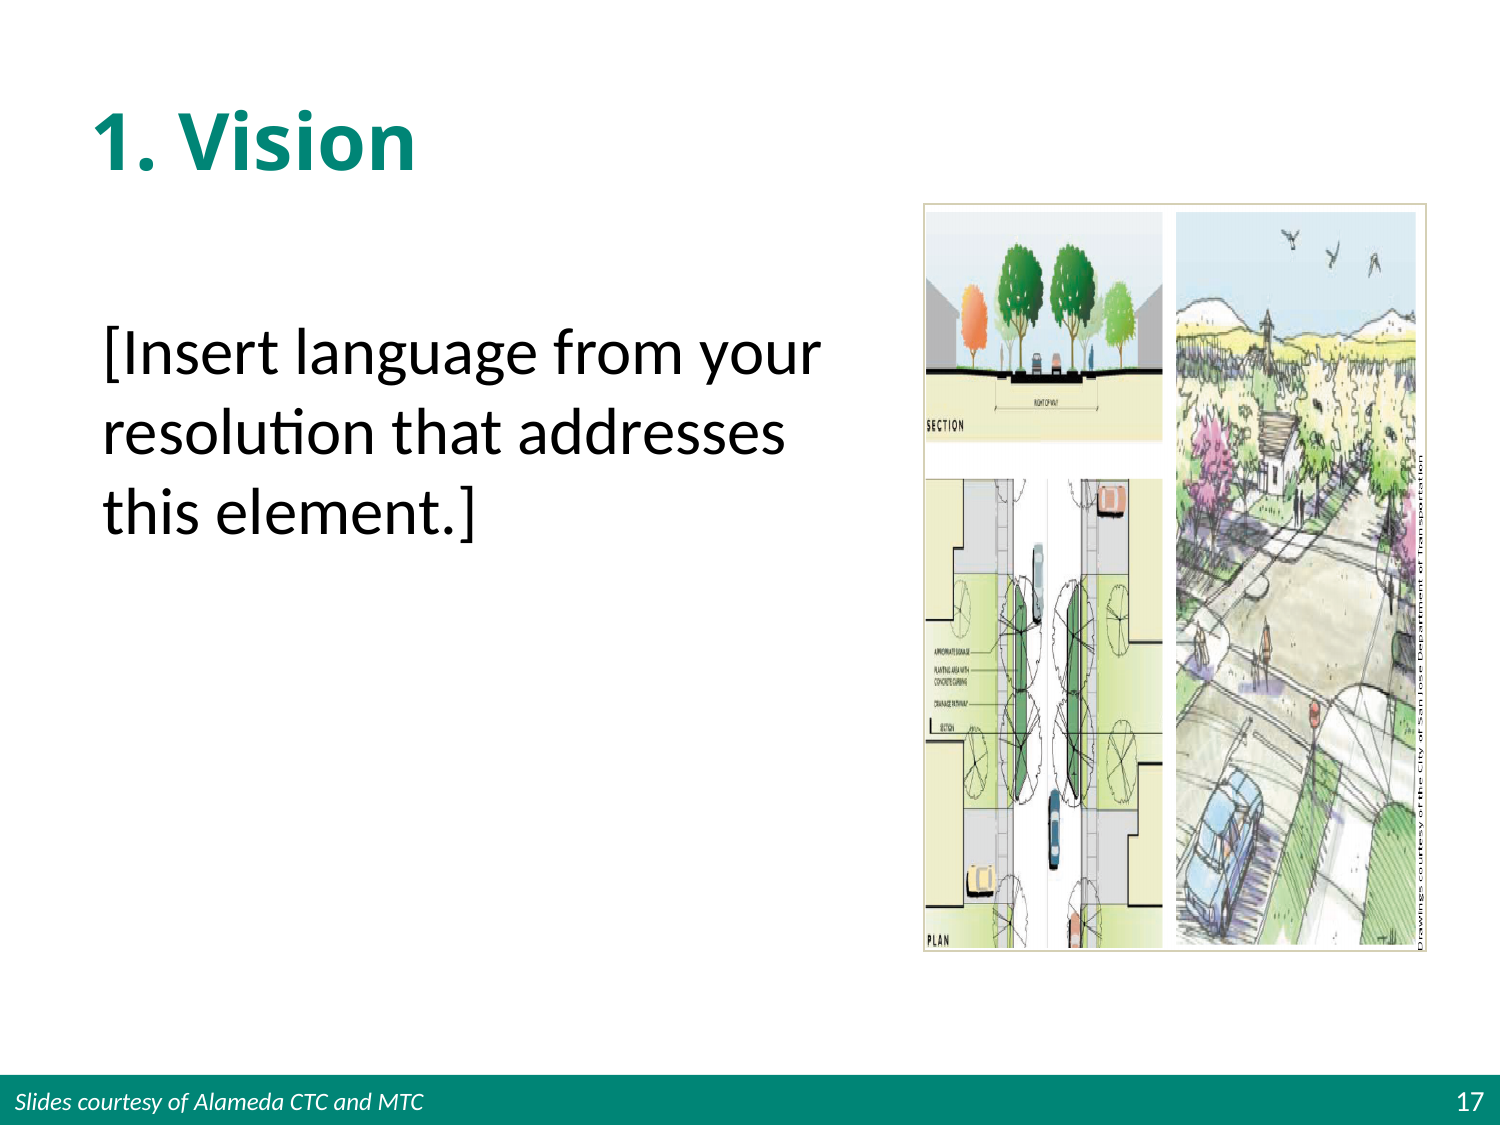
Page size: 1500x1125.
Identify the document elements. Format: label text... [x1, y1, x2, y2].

text_box [Insert language from your resolution that addresses this element.] [87, 299, 850, 1005]
title 1. Vision [75, 45, 1425, 233]
slide_number 17 [1425, 1074, 1500, 1125]
picture [924, 204, 1426, 951]
